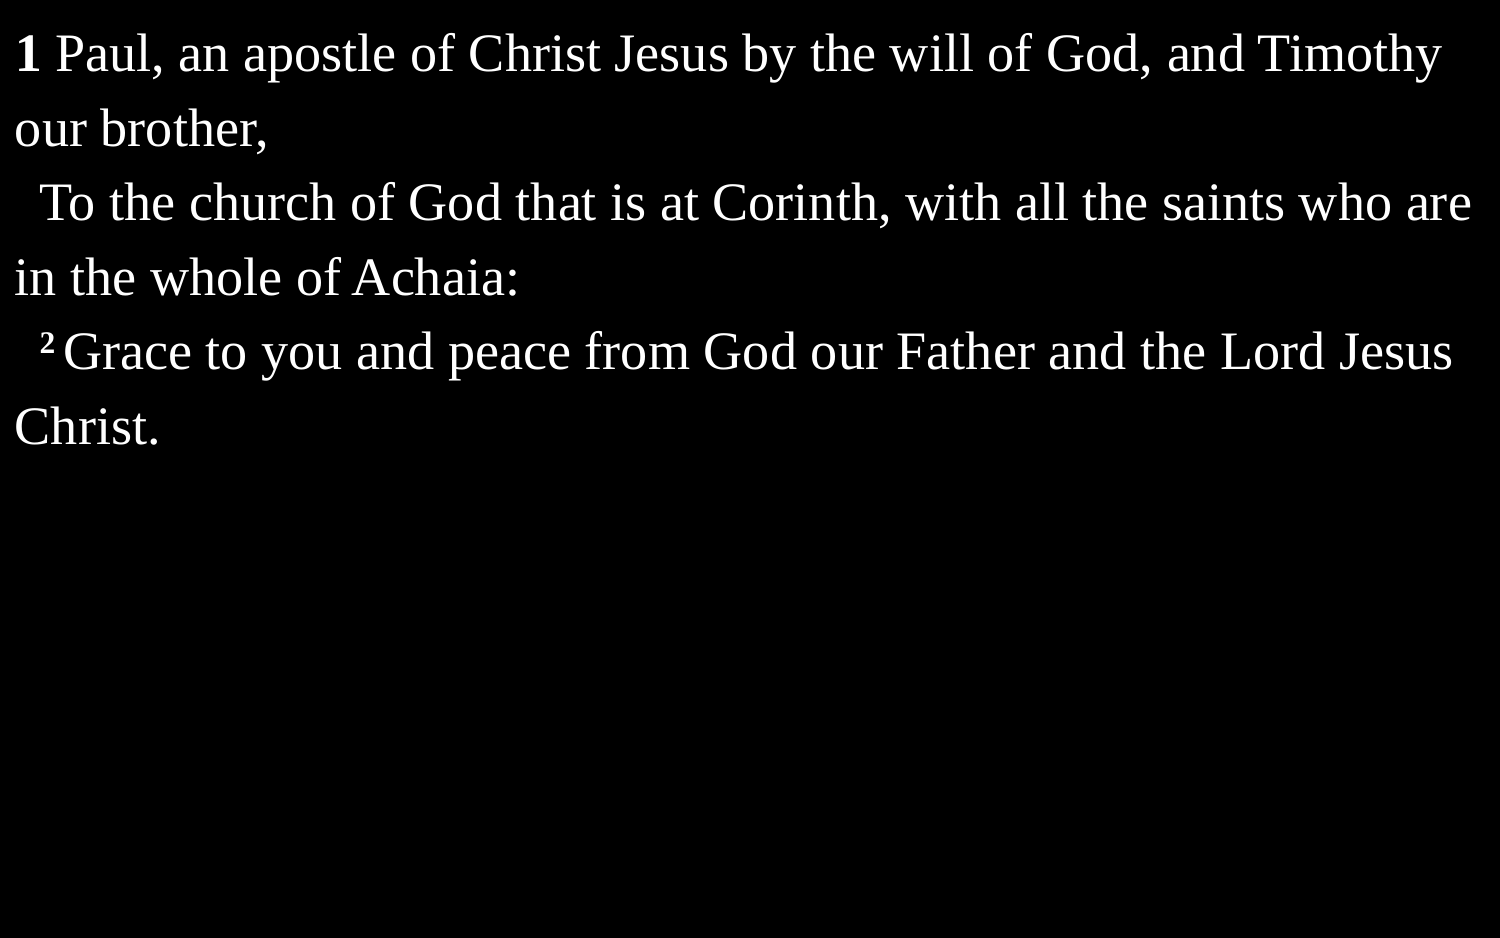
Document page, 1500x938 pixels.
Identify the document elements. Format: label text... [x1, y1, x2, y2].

text_box 1 Paul, an apostle of Christ Jesus by the will of God, and Timothy our brother, To the church of God that is at Corinth, with all the saints who are in the whole of Achaia: 2 Grace to you and peace from God our Father and the Lord Jesus Christ. [0, 0, 1500, 538]
